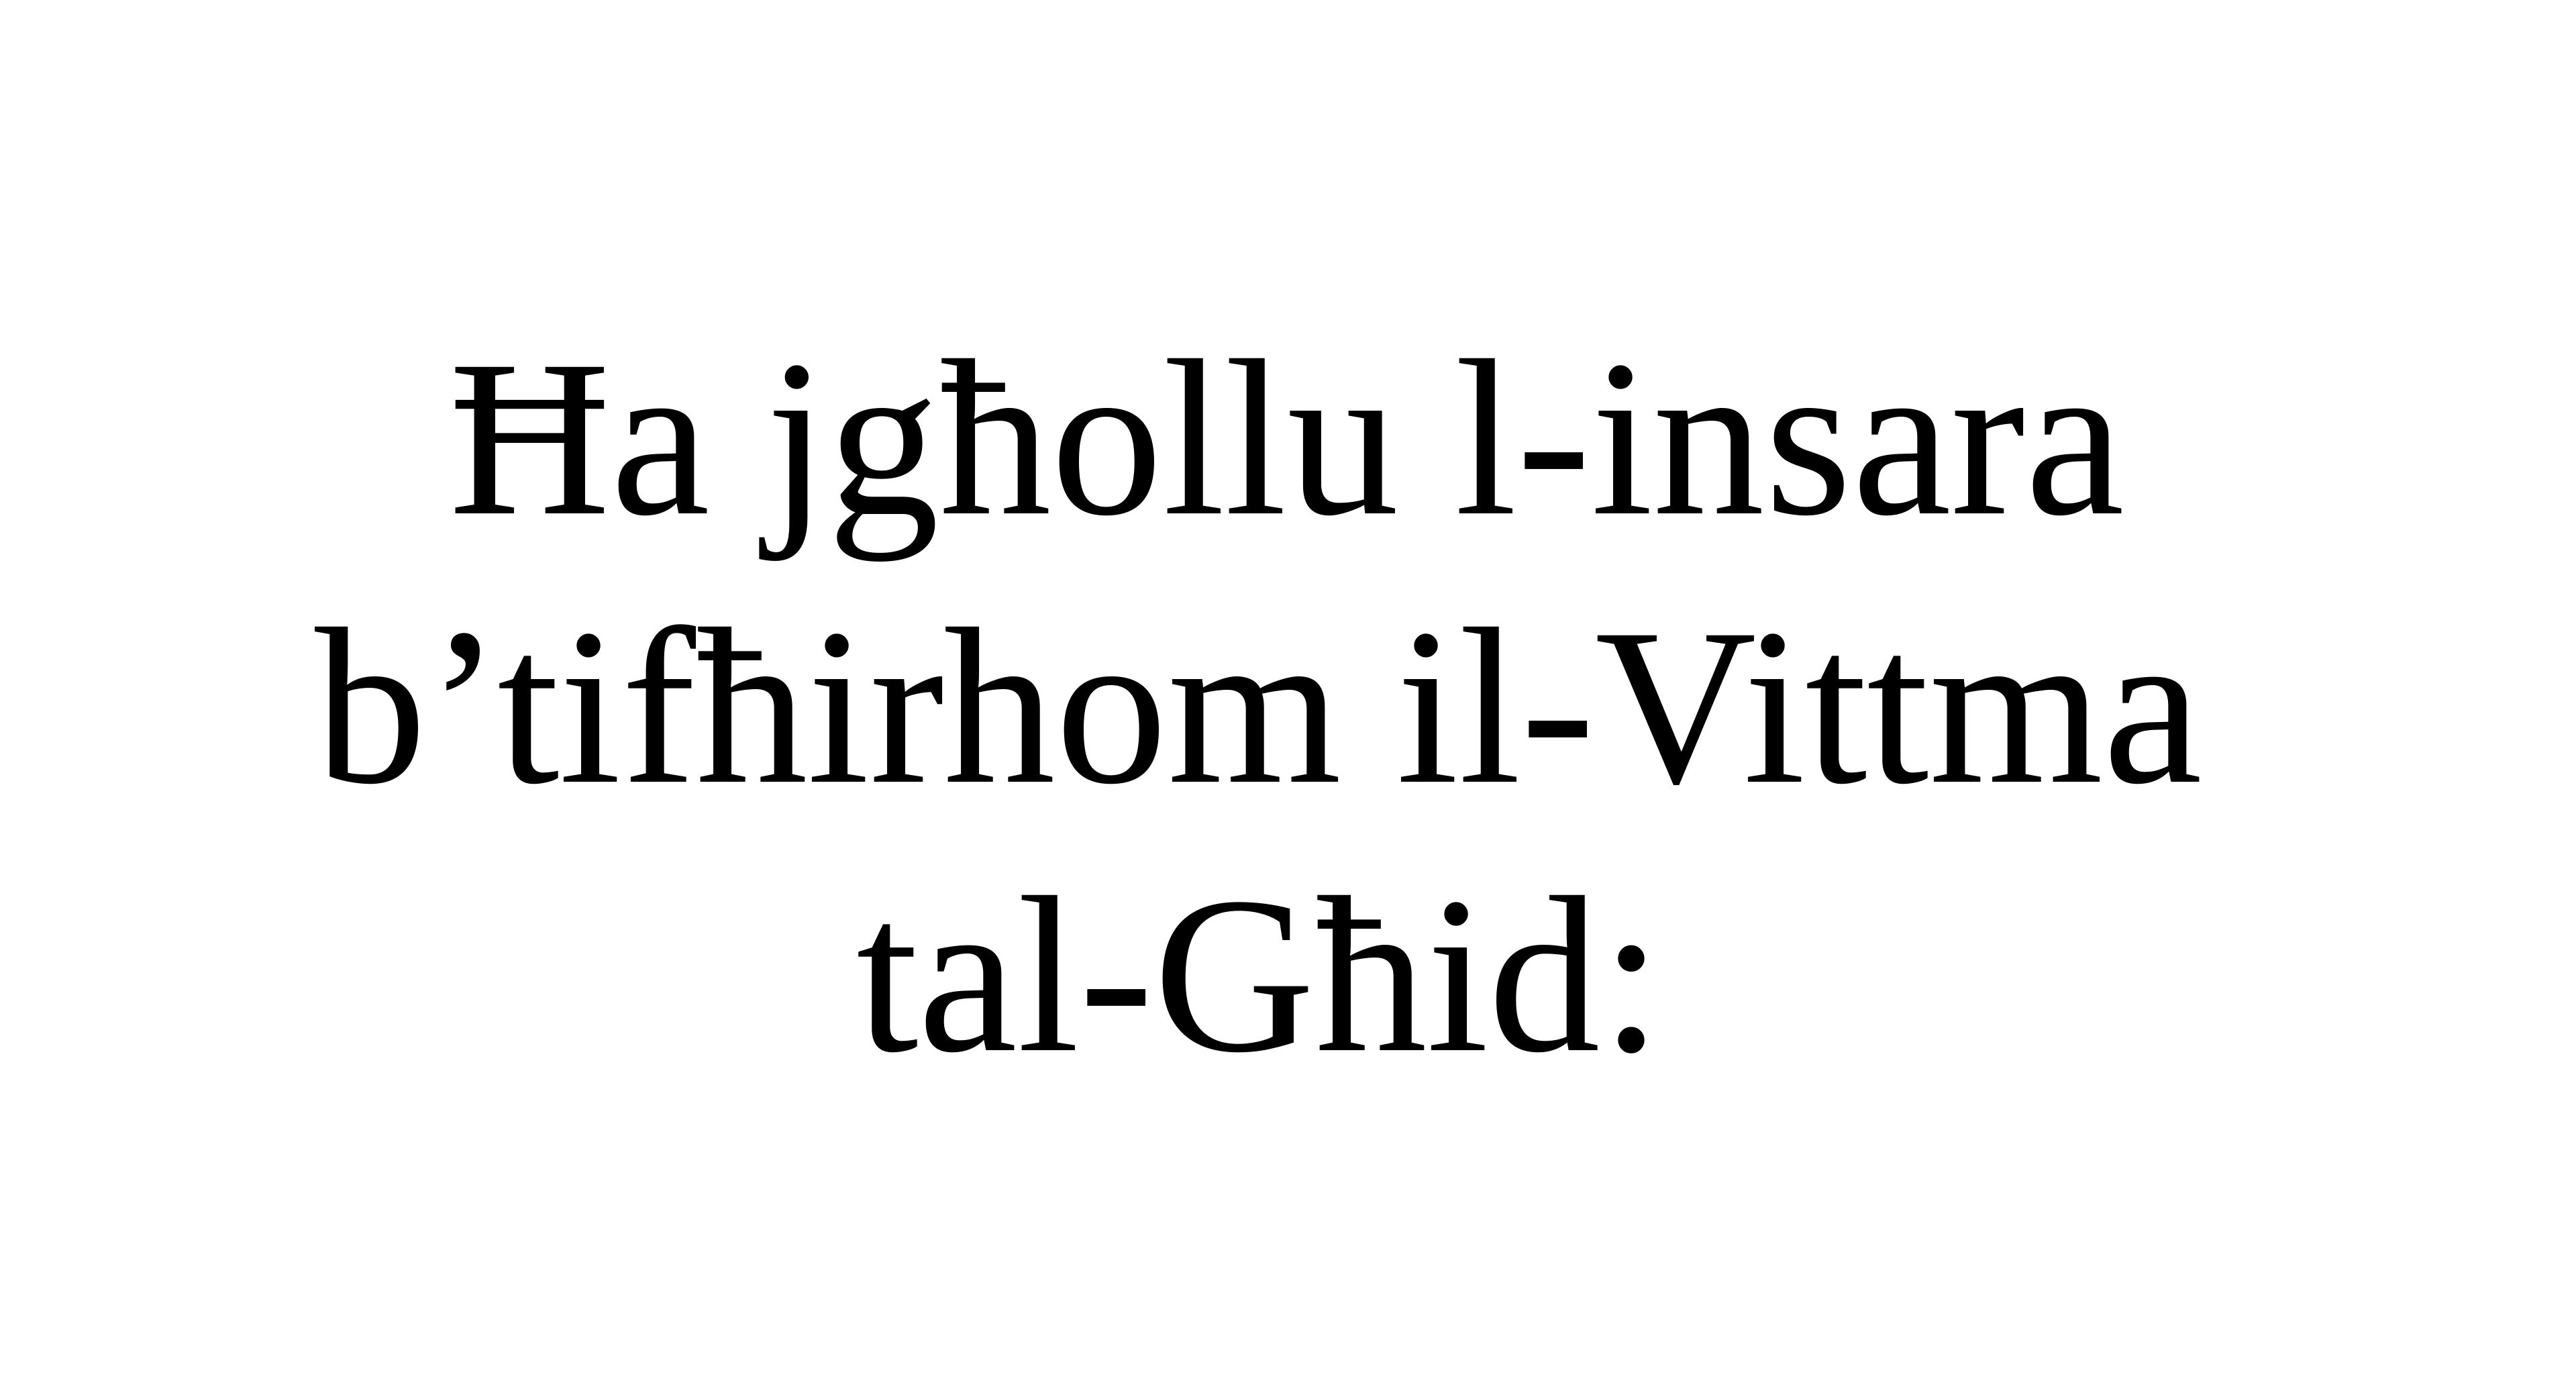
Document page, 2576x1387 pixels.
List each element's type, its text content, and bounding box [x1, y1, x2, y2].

list Ħa jgħollu l-insara b’tifħirhom il-Vittma tal-Għid: [35, 285, 2540, 1086]
